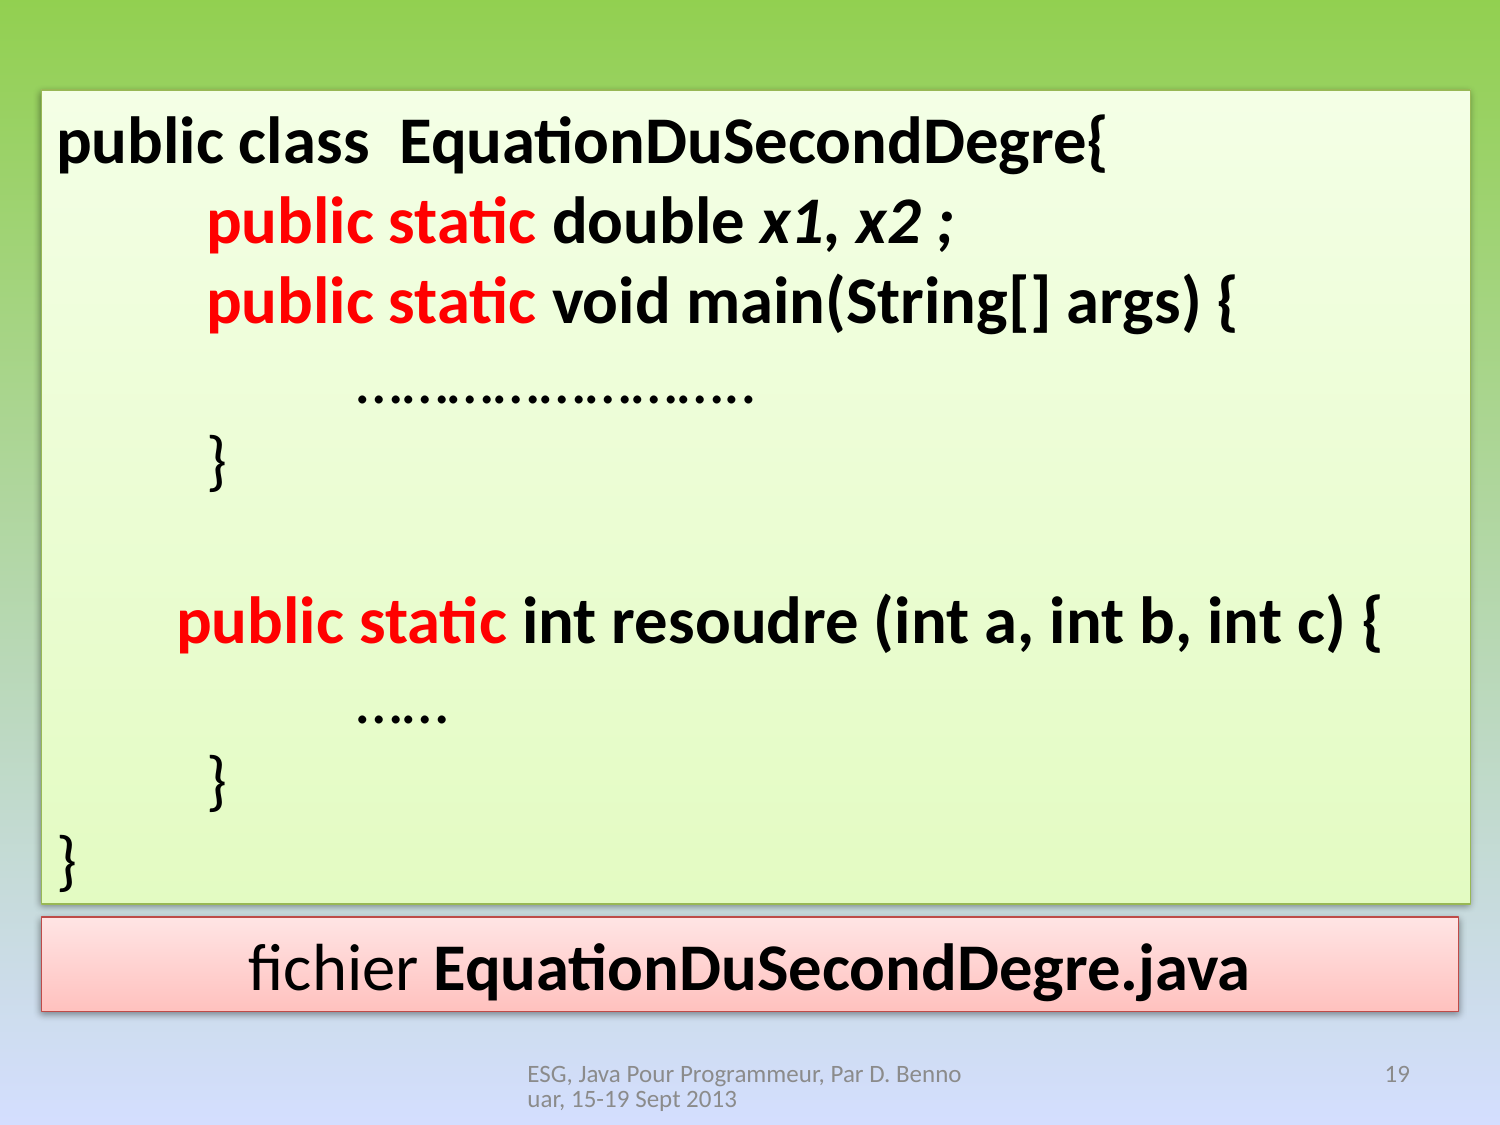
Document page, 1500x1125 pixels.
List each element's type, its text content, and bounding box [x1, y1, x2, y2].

text_box public class EquationDuSecondDegre{ public static double x1, x2 ; public static void main(String[] args) { …………………….. } public static int resoudre (int a, int b, int c) { …… } } [41, 89, 1471, 905]
slide_number 19 [1074, 1042, 1425, 1103]
text_box fichier EquationDuSecondDegre.java [41, 916, 1459, 1012]
footer ESG, Java Pour Programmeur, Par D. Bennouar, 15-19 Sept 2013 [512, 1042, 988, 1103]
